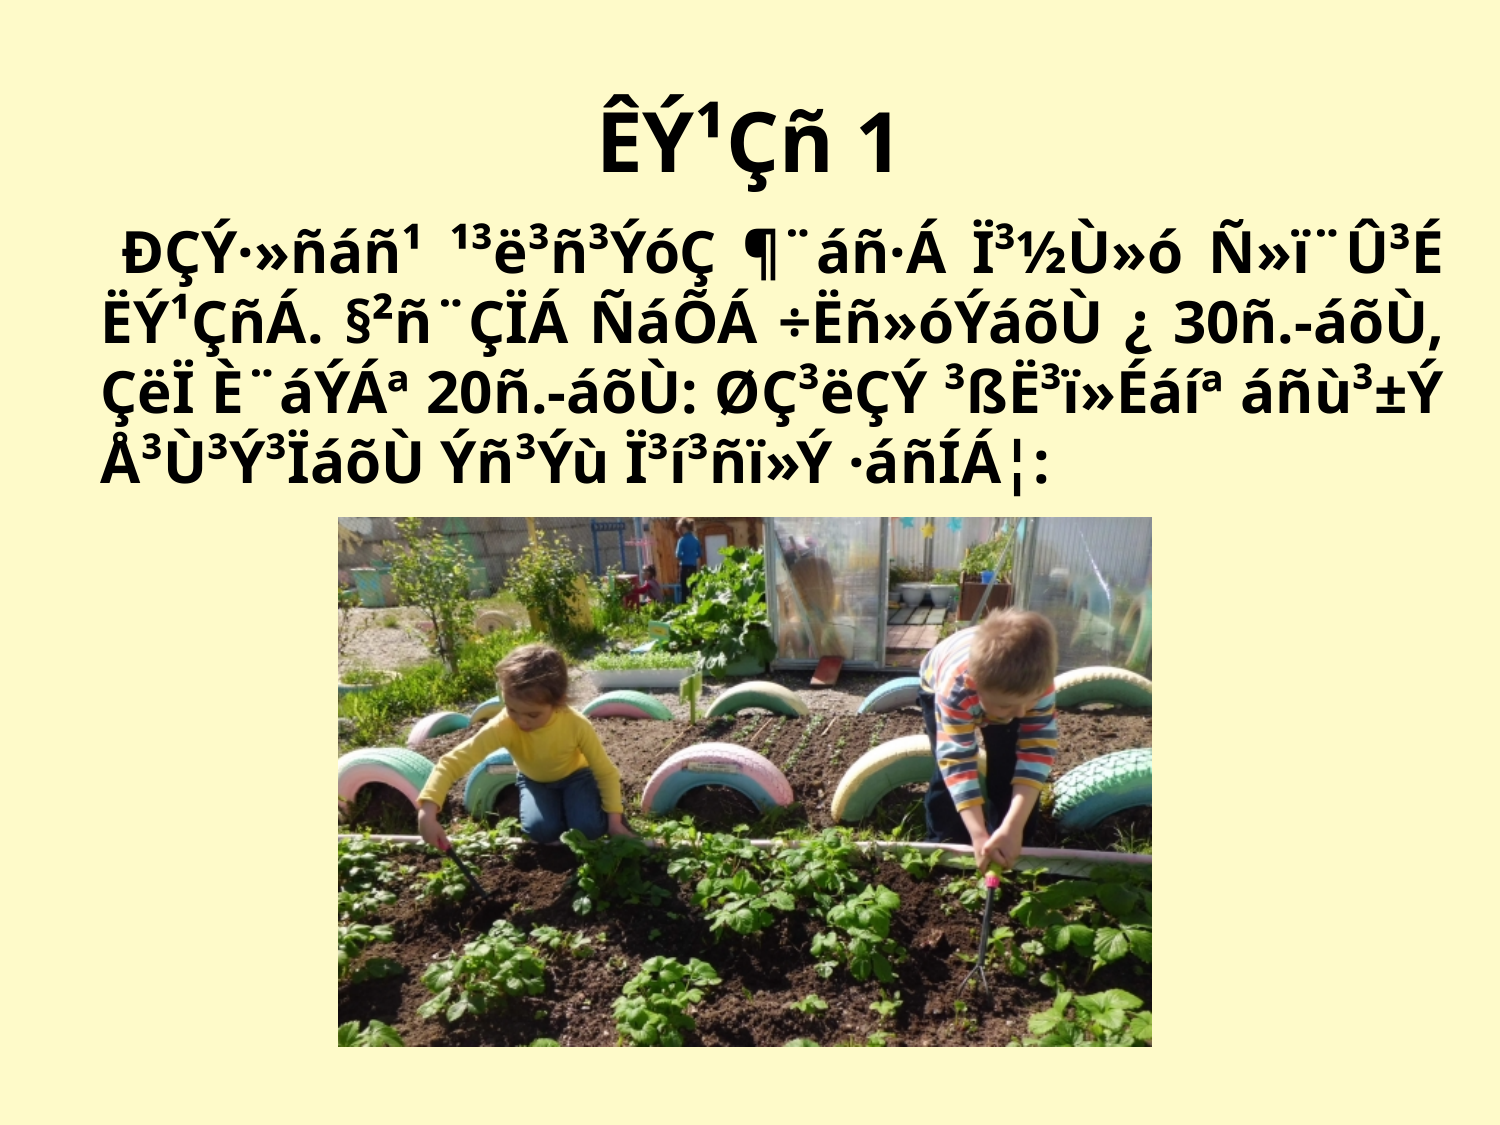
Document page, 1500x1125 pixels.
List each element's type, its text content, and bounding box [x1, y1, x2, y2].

picture [338, 517, 1152, 1047]
list ÐÇÝ·»ñáñ¹ ¹³ë³ñ³ÝóÇ ¶¨áñ·Á Ï³½Ù»ó Ñ»ï¨Û³É ËÝ¹ÇñÁ. §²ñ¨ÇÏÁ ÑáÕÁ ÷Ëñ»óÝáõÙ ¿ 30ñ.-áõÙ, ÇëÏ È¨áÝÁª 20ñ.-áõÙ: ØÇ³ëÇÝ ³ßË³ï»Éáíª áñù³±Ý Å³Ù³Ý³ÏáõÙ Ýñ³Ýù Ï³í³ñï»Ý ·áñÍÁ¦: [29, 208, 1459, 610]
title ÊÝ¹Çñ 1 [75, 45, 1425, 208]
